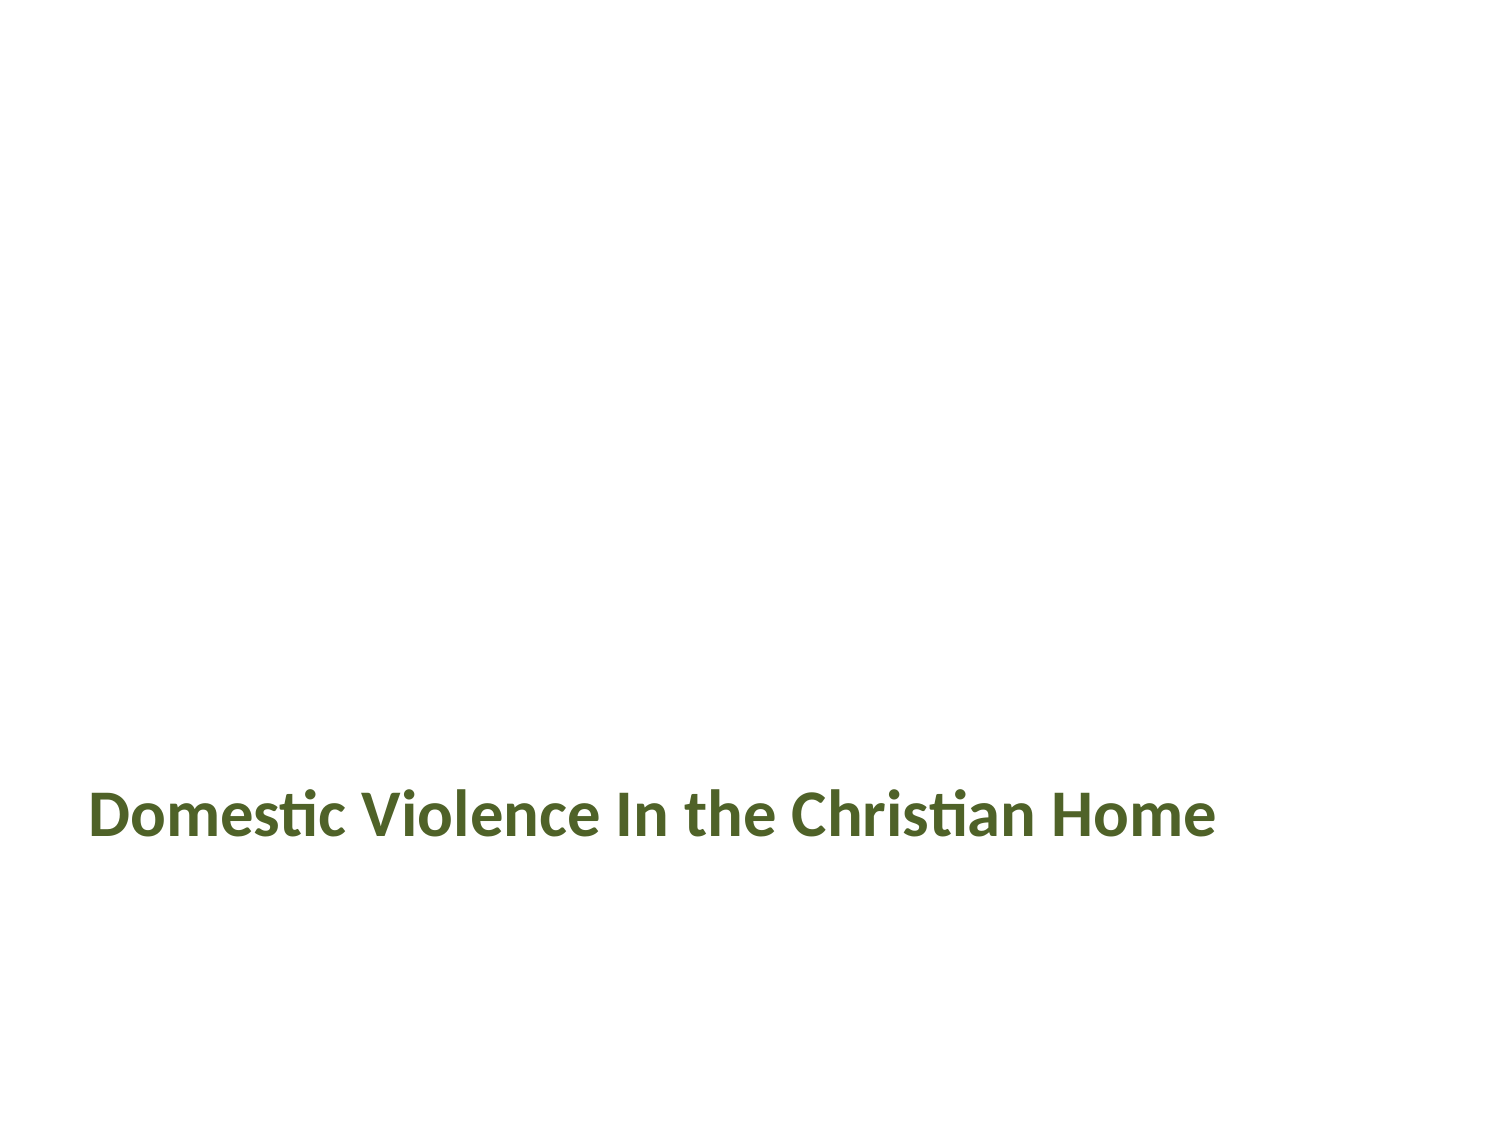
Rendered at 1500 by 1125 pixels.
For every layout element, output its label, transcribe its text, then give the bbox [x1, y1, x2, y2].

subtitle Domestic Violence In the Christian Home [24, 762, 1282, 925]
